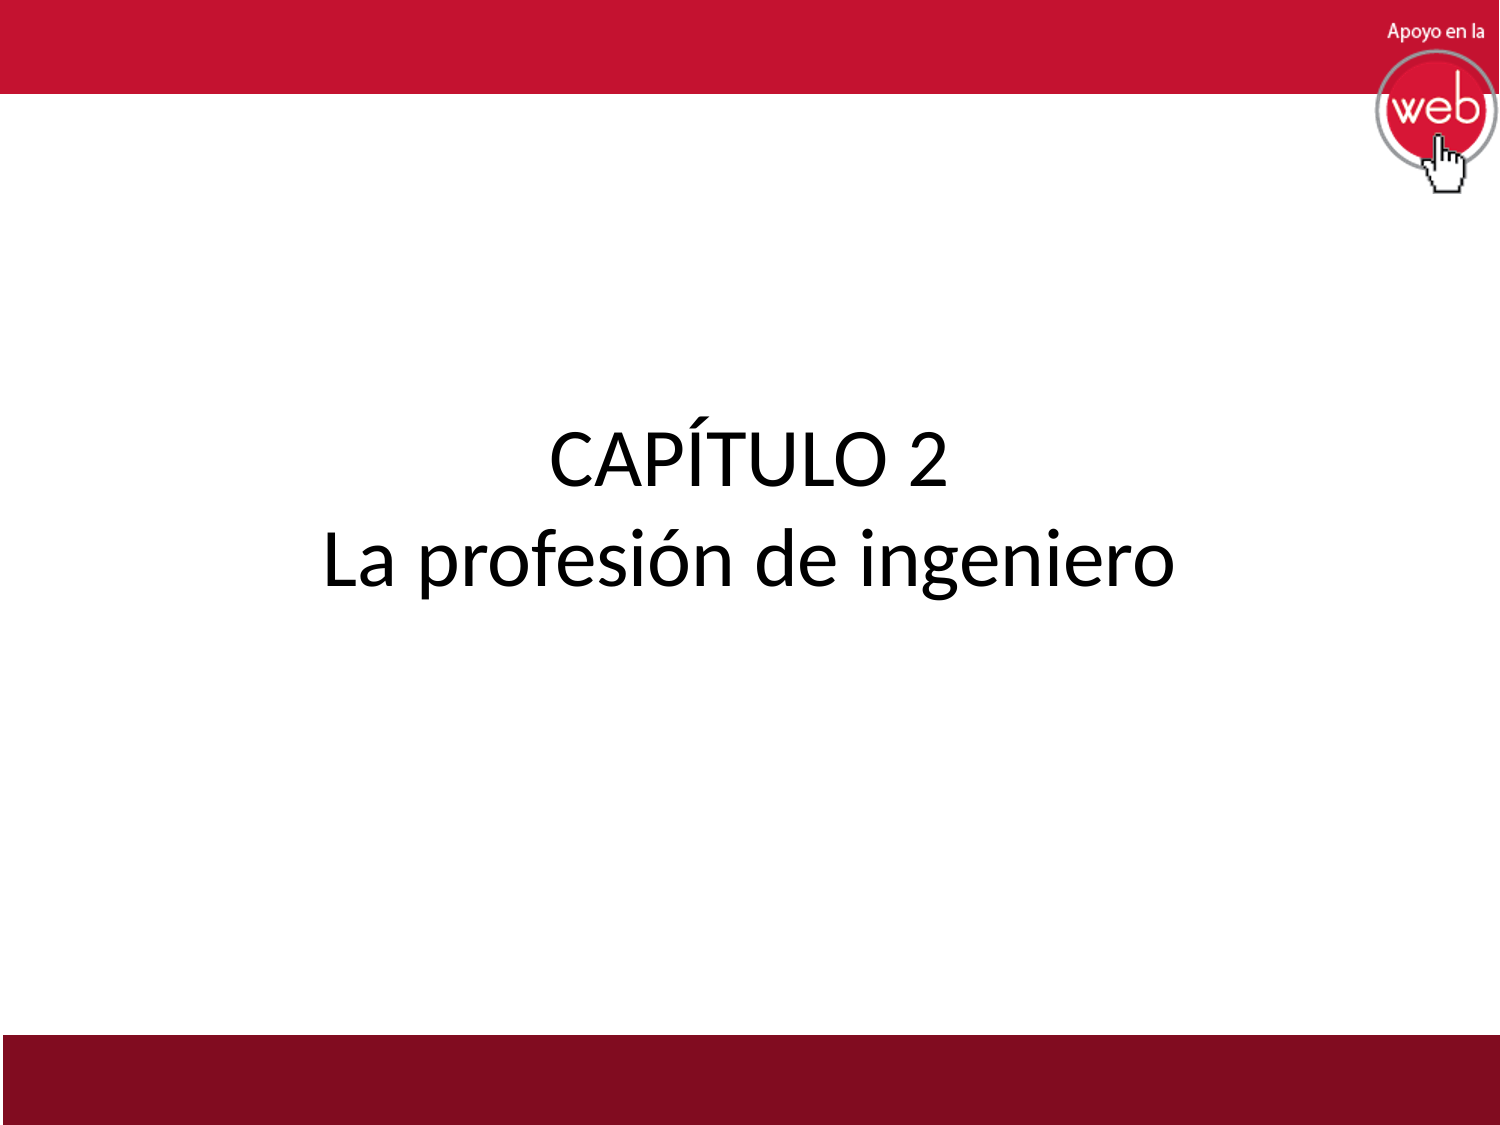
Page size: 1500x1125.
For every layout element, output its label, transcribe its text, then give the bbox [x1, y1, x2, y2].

picture [0, 0, 1500, 1125]
title CAPÍTULO 2 La profesión de ingeniero [112, 349, 1388, 657]
